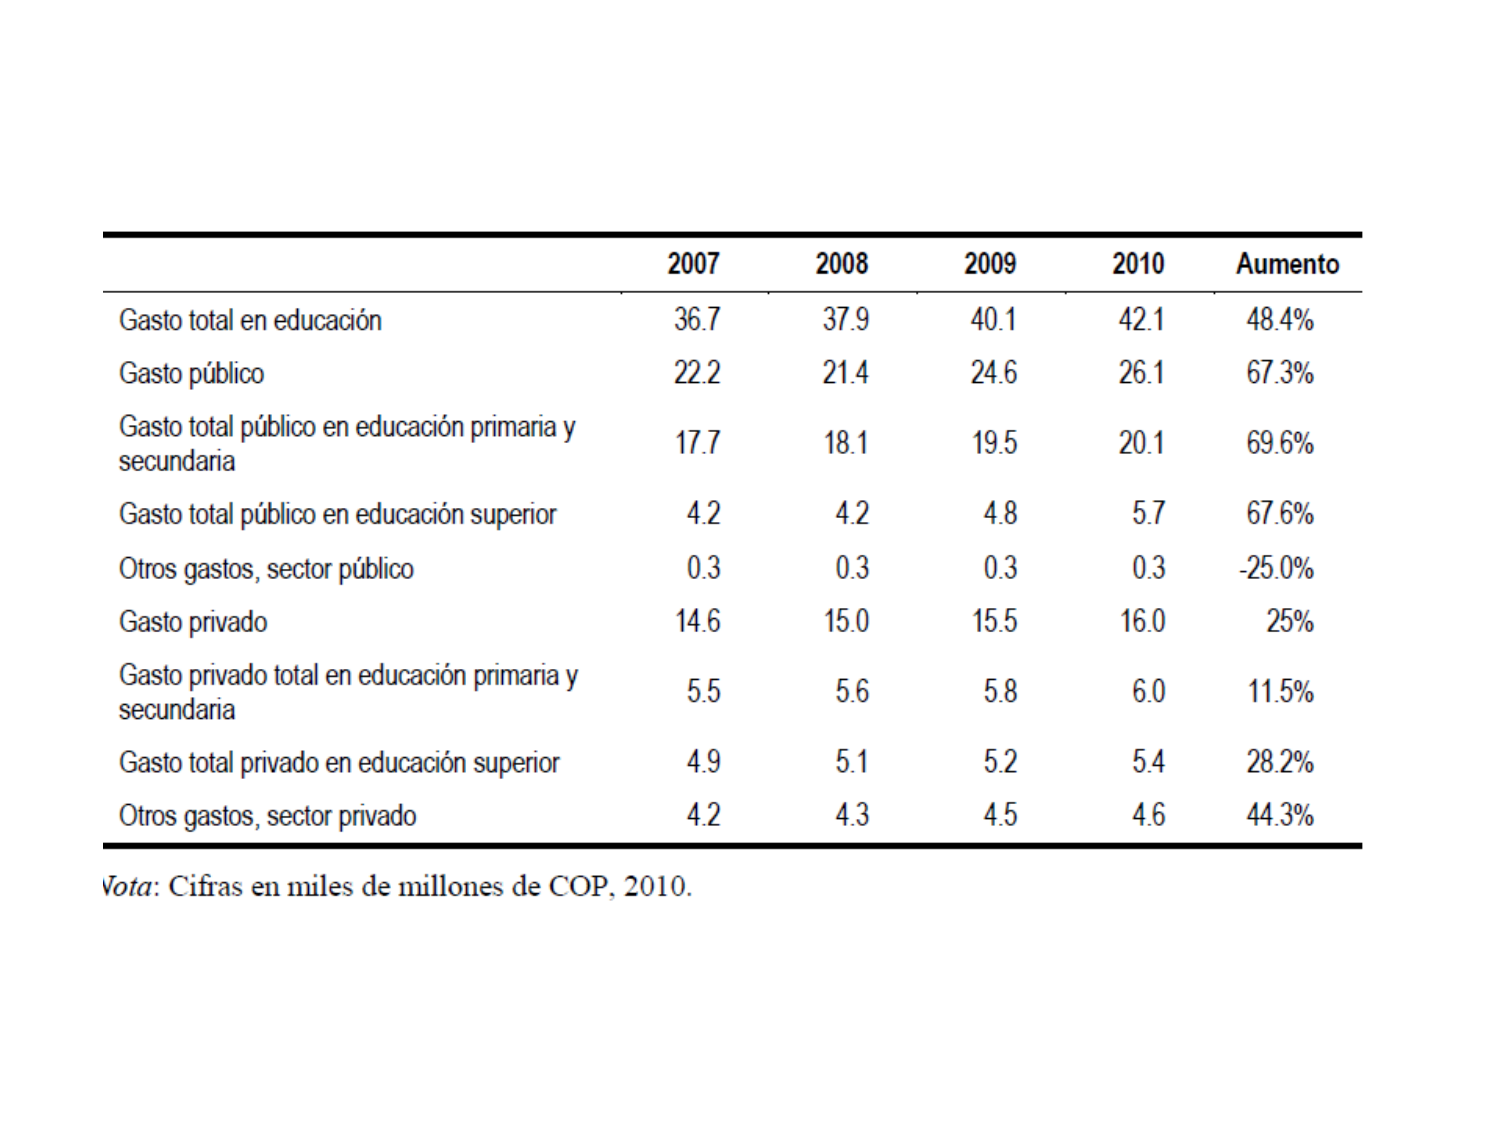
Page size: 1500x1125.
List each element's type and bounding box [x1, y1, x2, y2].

picture [103, 220, 1397, 905]
